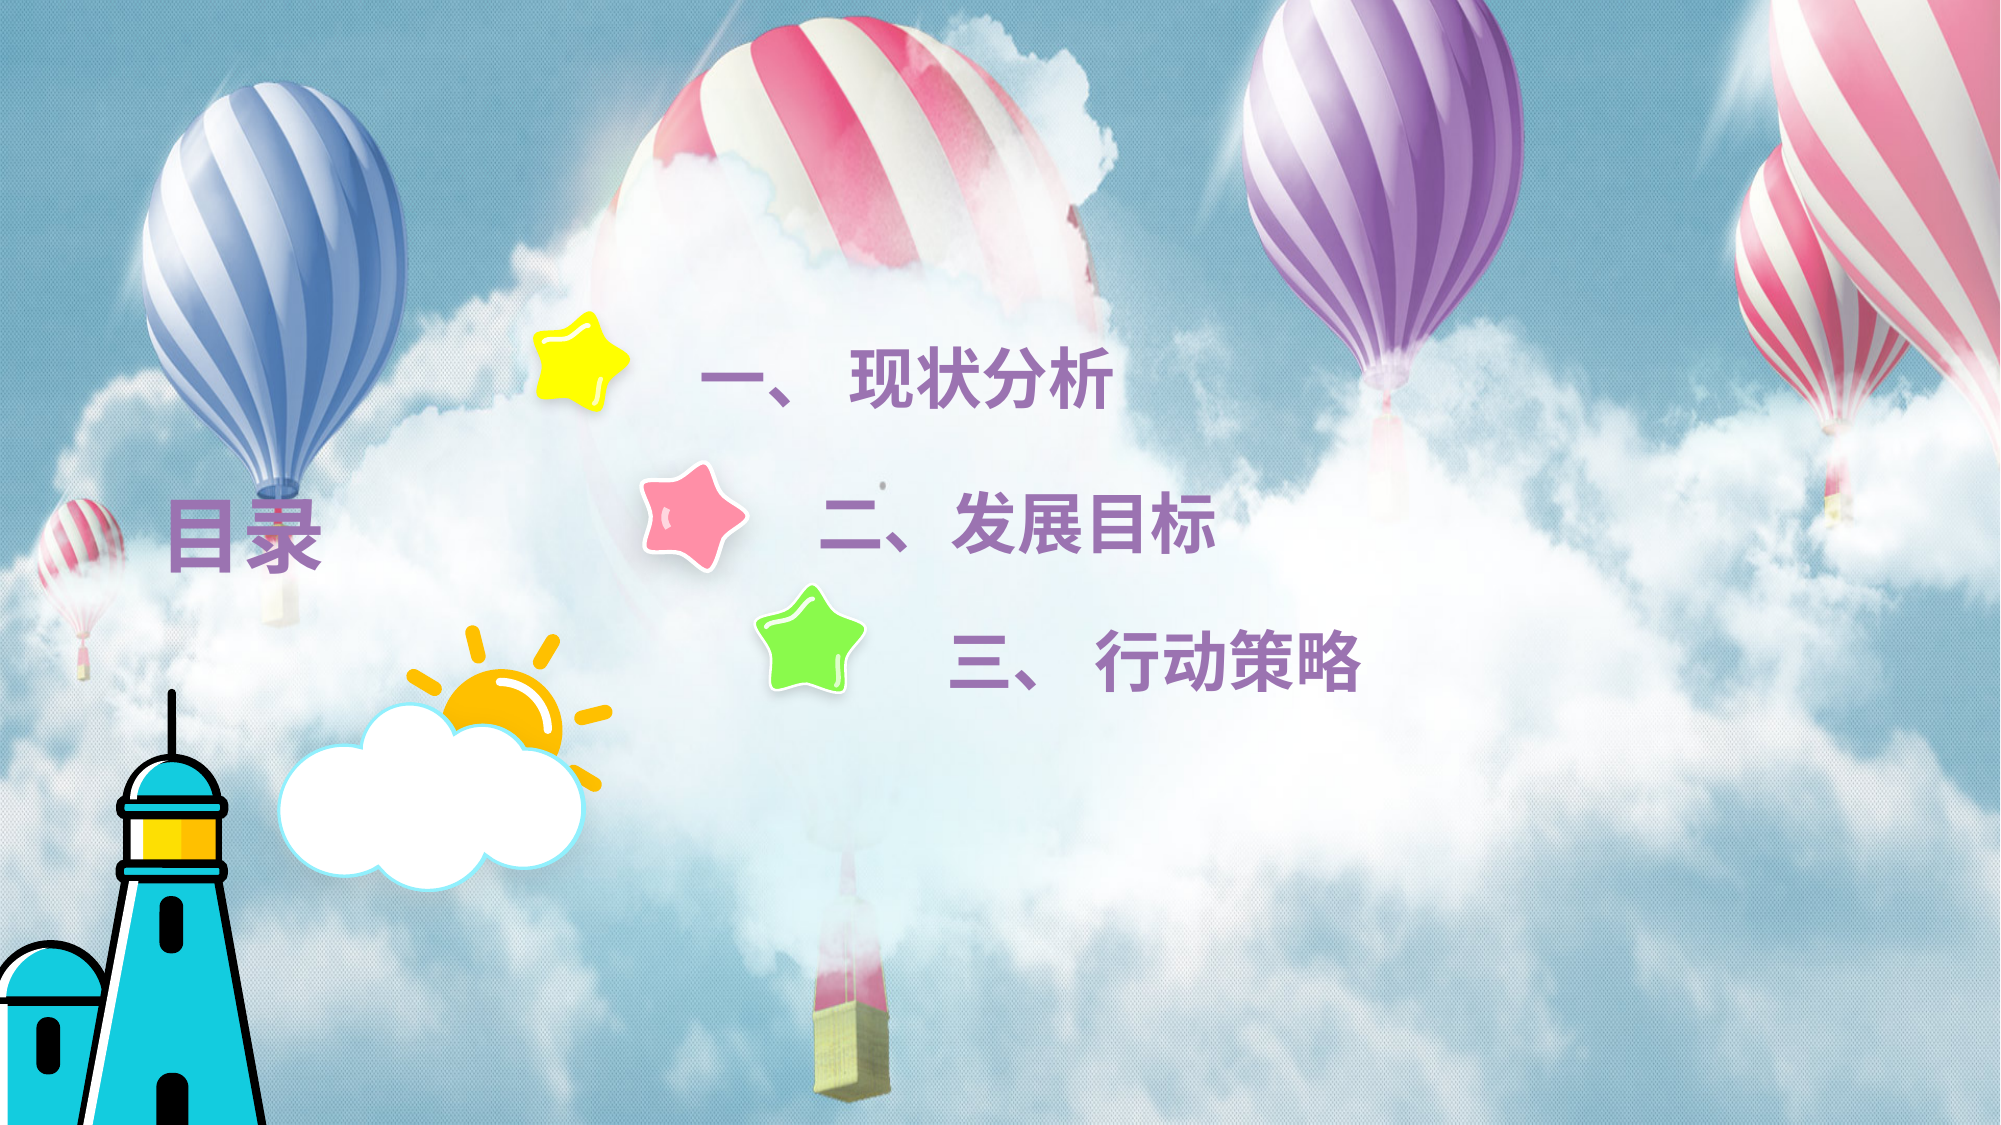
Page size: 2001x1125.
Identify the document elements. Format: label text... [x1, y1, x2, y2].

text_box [396, 628, 608, 840]
text_box 二、发展目标 [802, 434, 1233, 570]
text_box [632, 459, 739, 567]
text_box 三、 行动策略 [931, 572, 1377, 828]
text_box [530, 310, 629, 406]
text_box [754, 582, 866, 693]
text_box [277, 702, 584, 891]
text_box 一、 现状分析 [684, 289, 1131, 424]
picture [0, 0, 2001, 1125]
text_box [0, 692, 264, 1125]
text_box 目录 [144, 475, 341, 591]
